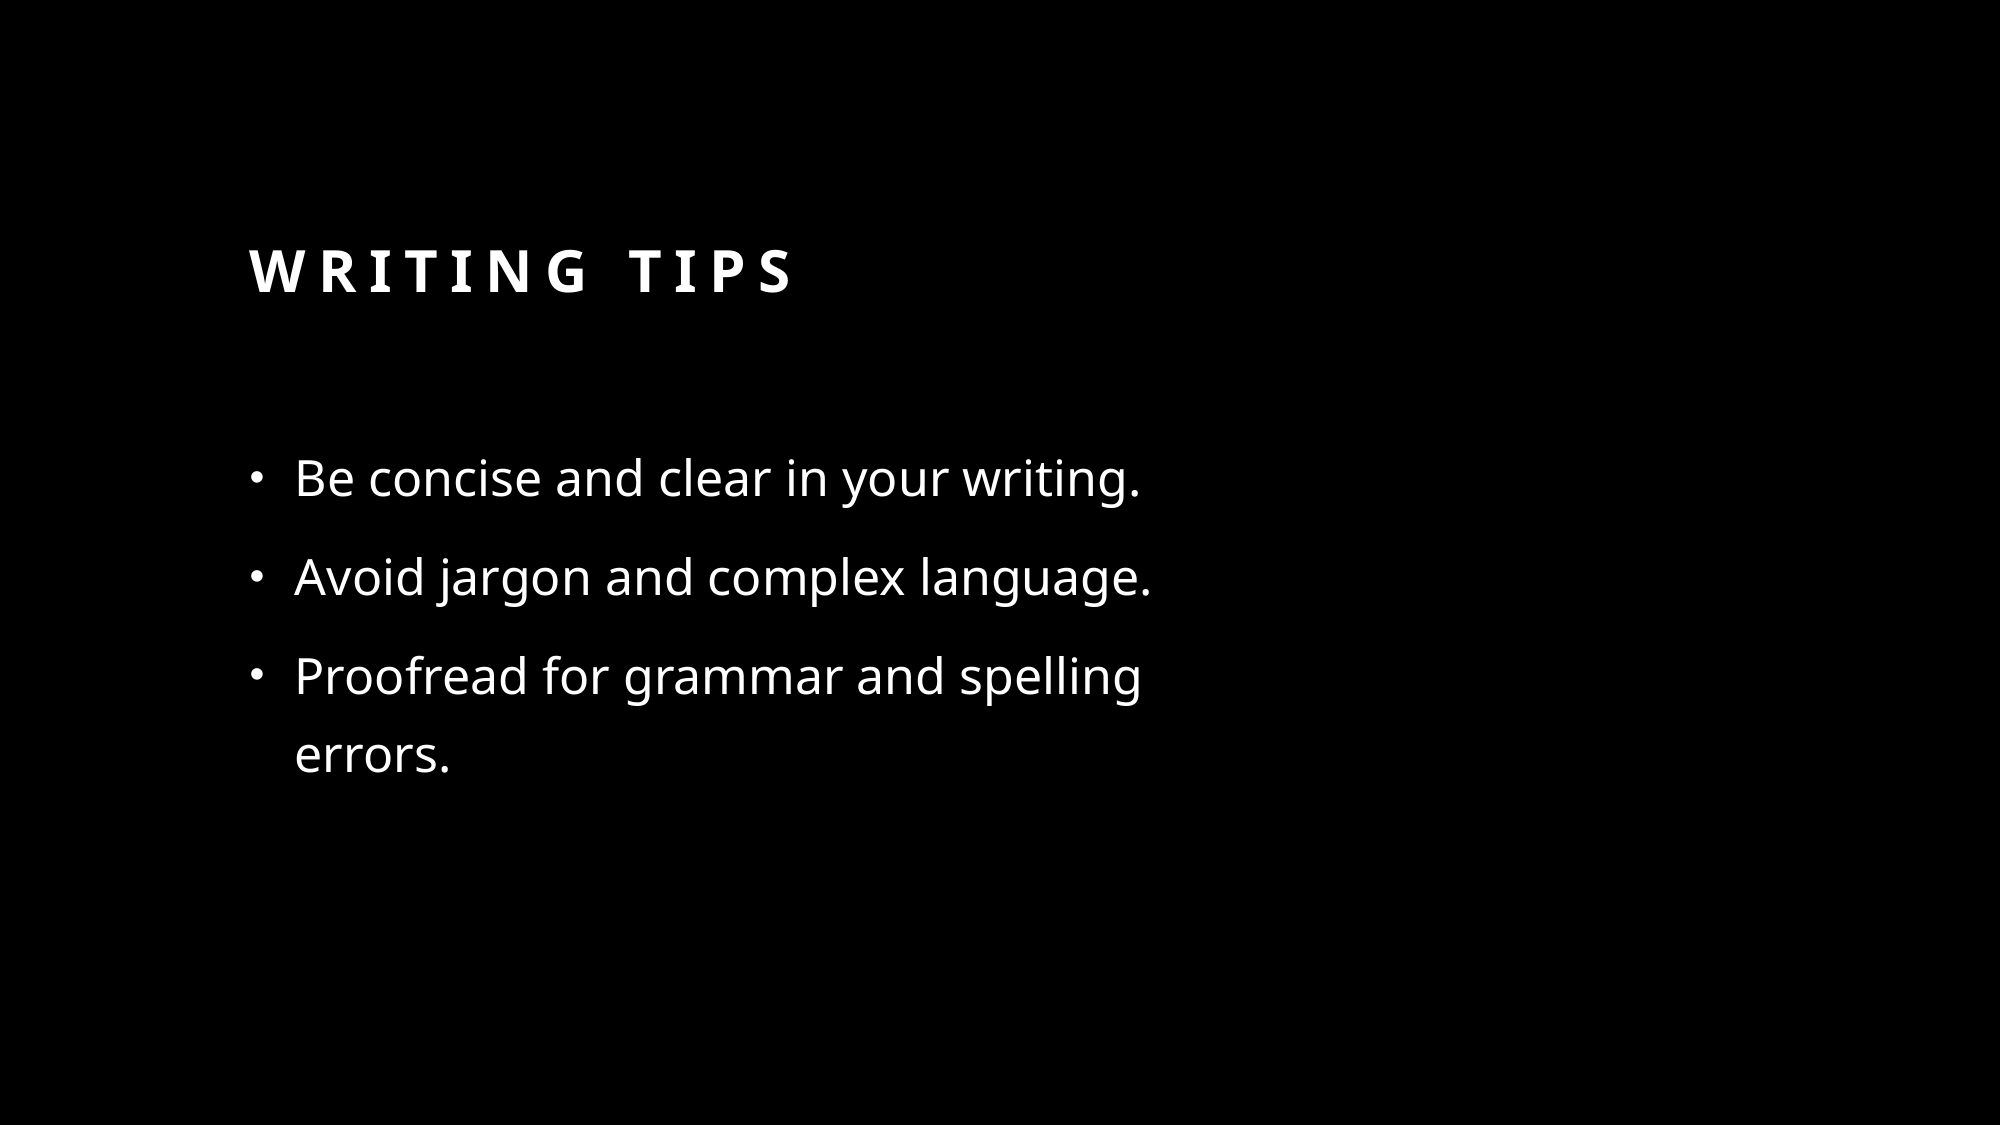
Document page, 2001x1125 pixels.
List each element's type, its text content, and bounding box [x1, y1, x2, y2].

list Be concise and clear in your writing. Avoid jargon and complex language. Proofread for grammar and spelling errors. [234, 350, 1305, 1000]
title Writing tips [234, 166, 1750, 313]
